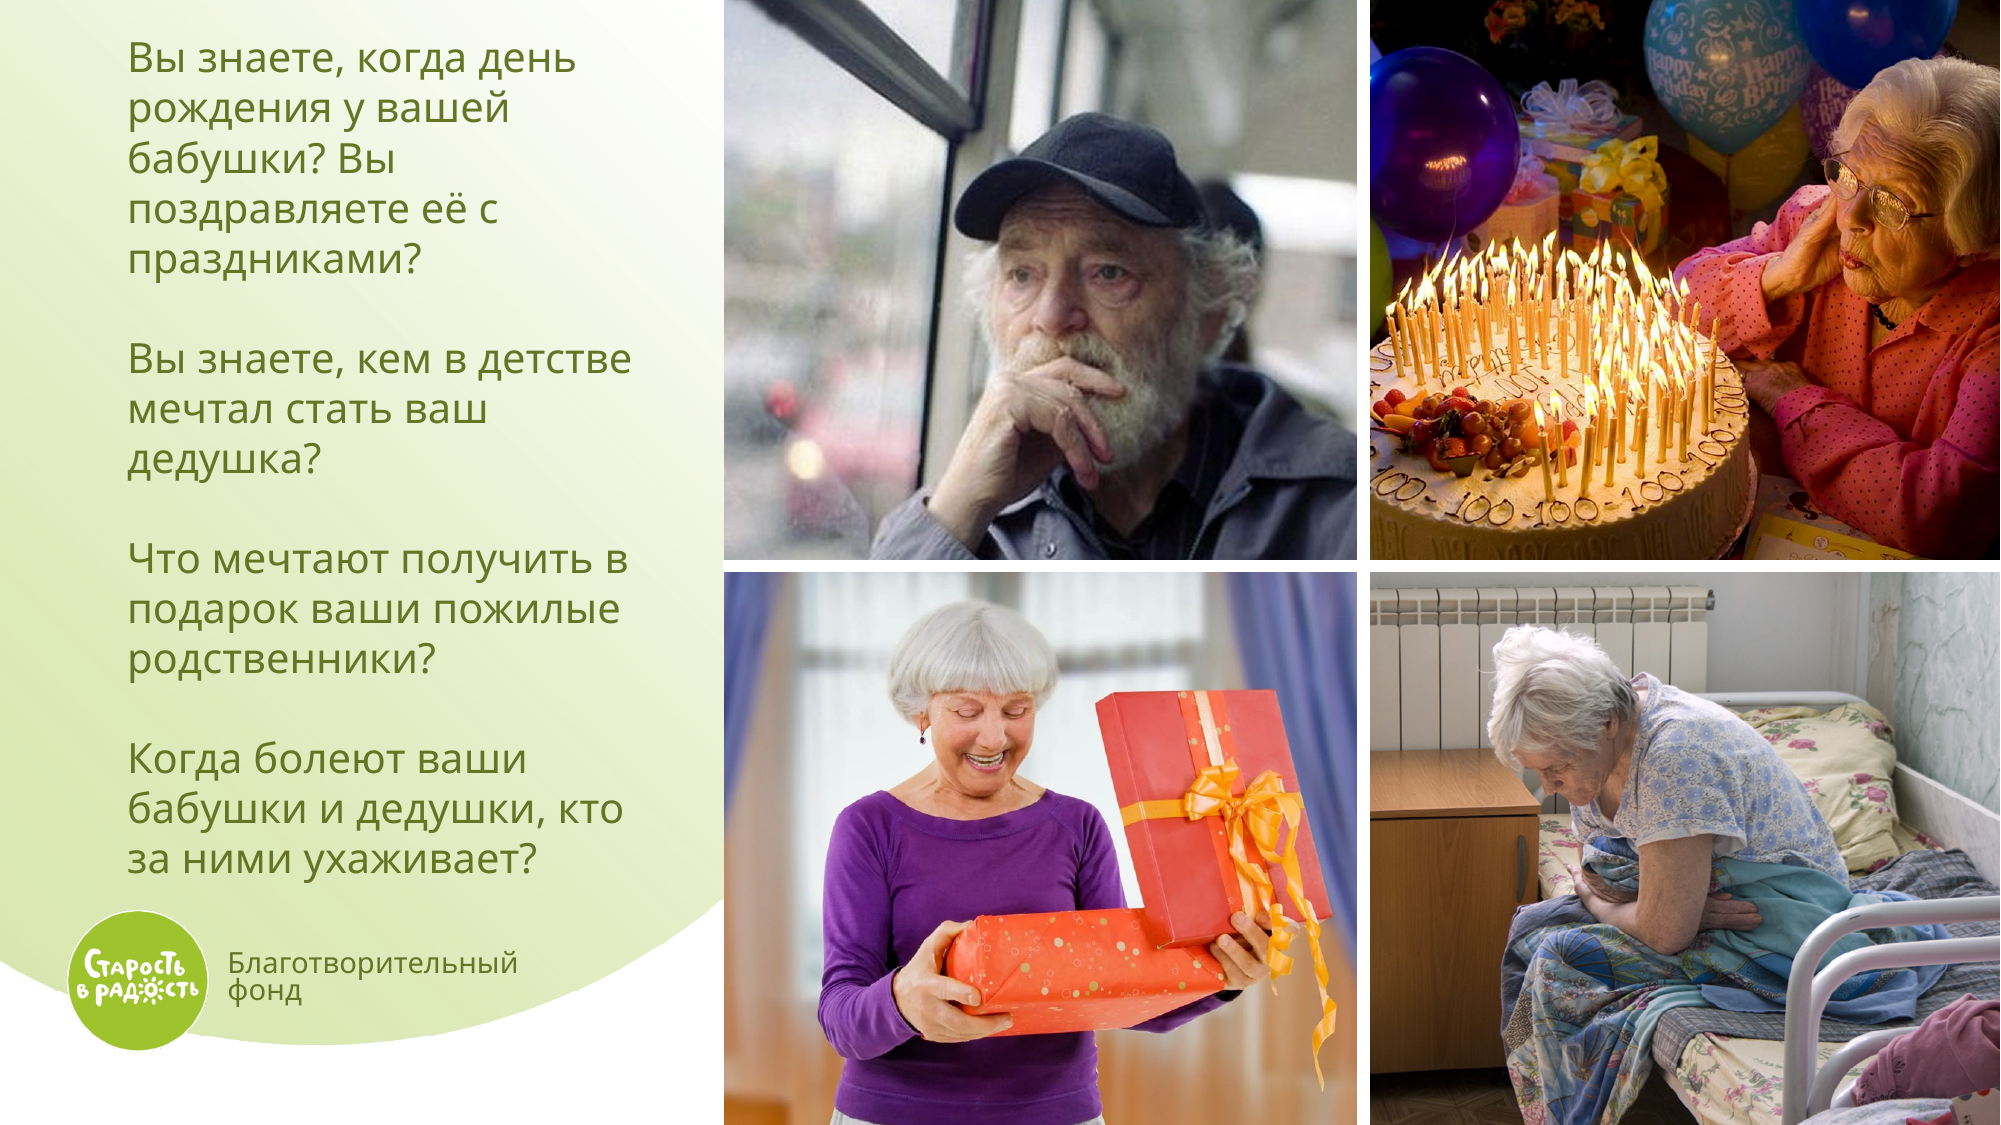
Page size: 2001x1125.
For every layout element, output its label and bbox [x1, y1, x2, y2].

picture [0, 0, 722, 1081]
text_box [722, 0, 2000, 1125]
text_box [63, 906, 609, 1055]
